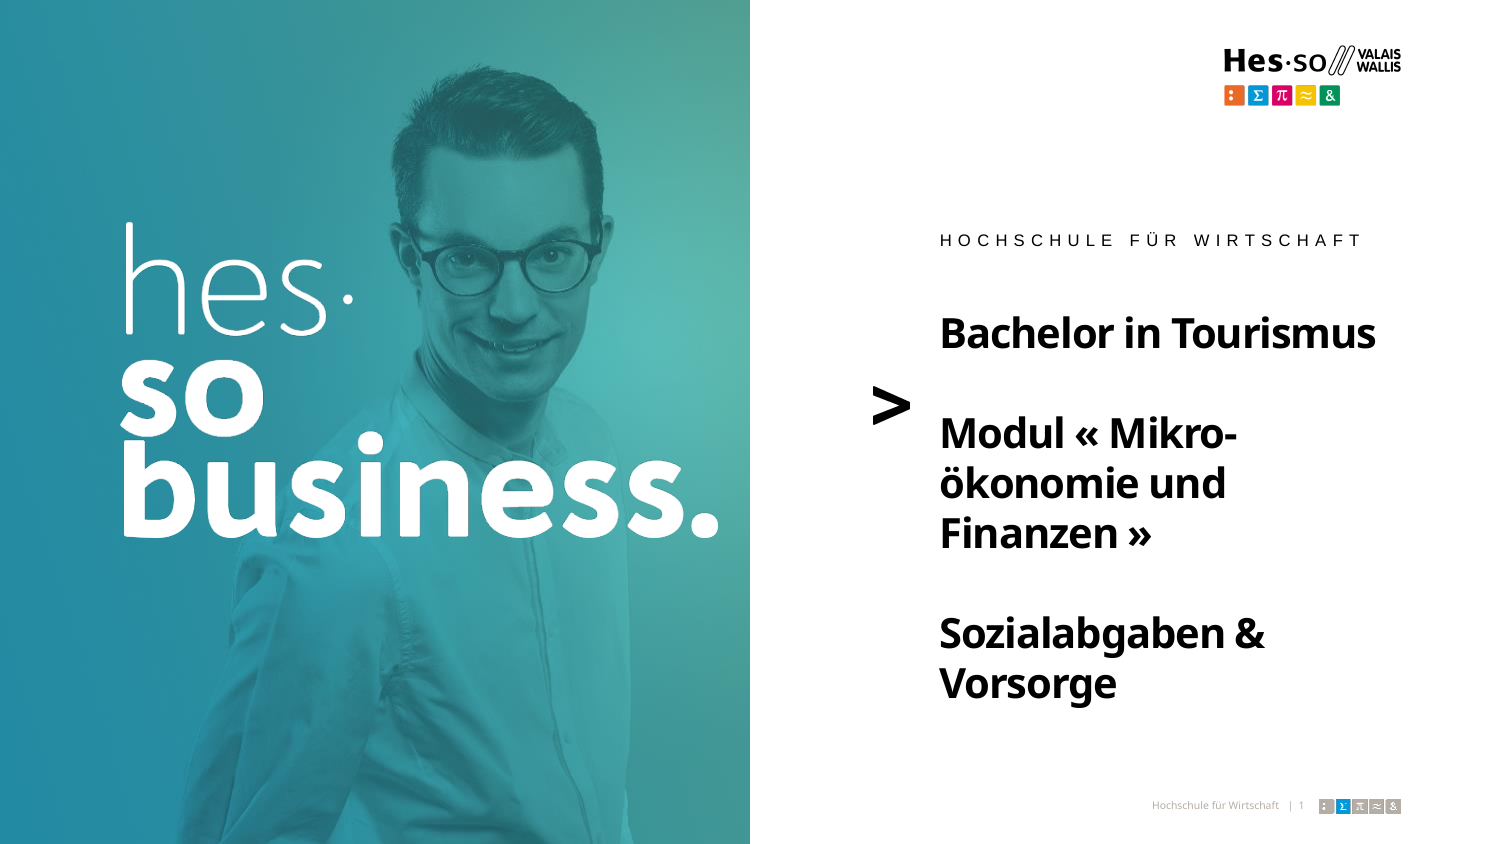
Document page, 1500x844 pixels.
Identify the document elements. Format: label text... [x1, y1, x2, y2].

picture [1351, 799, 1401, 814]
text_box HOCHSCHULE FÜR WIRTSCHAFT [924, 222, 1486, 265]
picture [1224, 45, 1401, 106]
picture [0, 0, 750, 844]
text_box Bachelor in Tourismus Modul « Mikro-ökonomie und Finanzen » Sozialabgaben & Vorsorge [924, 299, 1400, 768]
picture [1319, 799, 1336, 814]
picture [873, 386, 910, 425]
